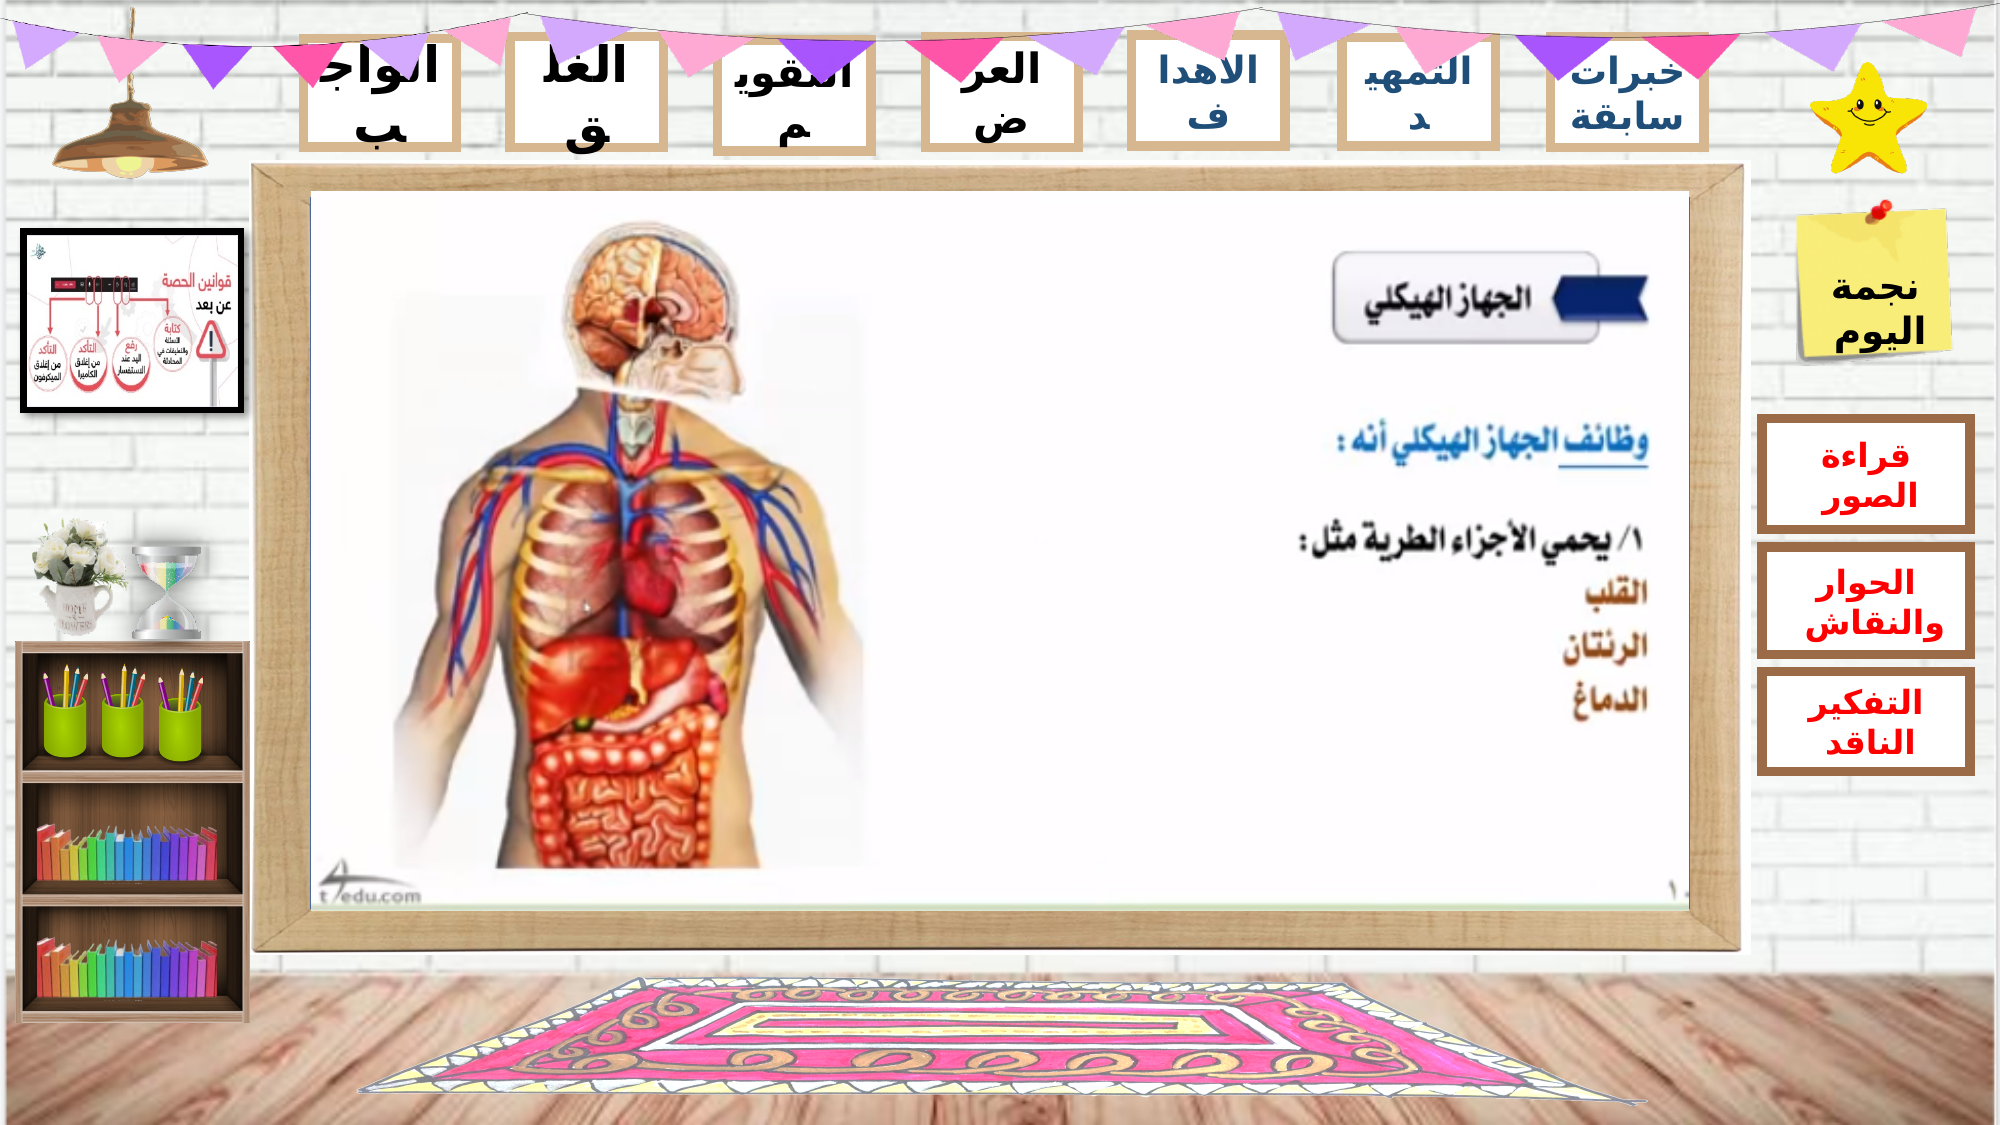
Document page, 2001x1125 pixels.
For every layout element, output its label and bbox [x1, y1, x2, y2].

picture [0, 0, 2000, 1125]
text_box [1762, 418, 1971, 772]
